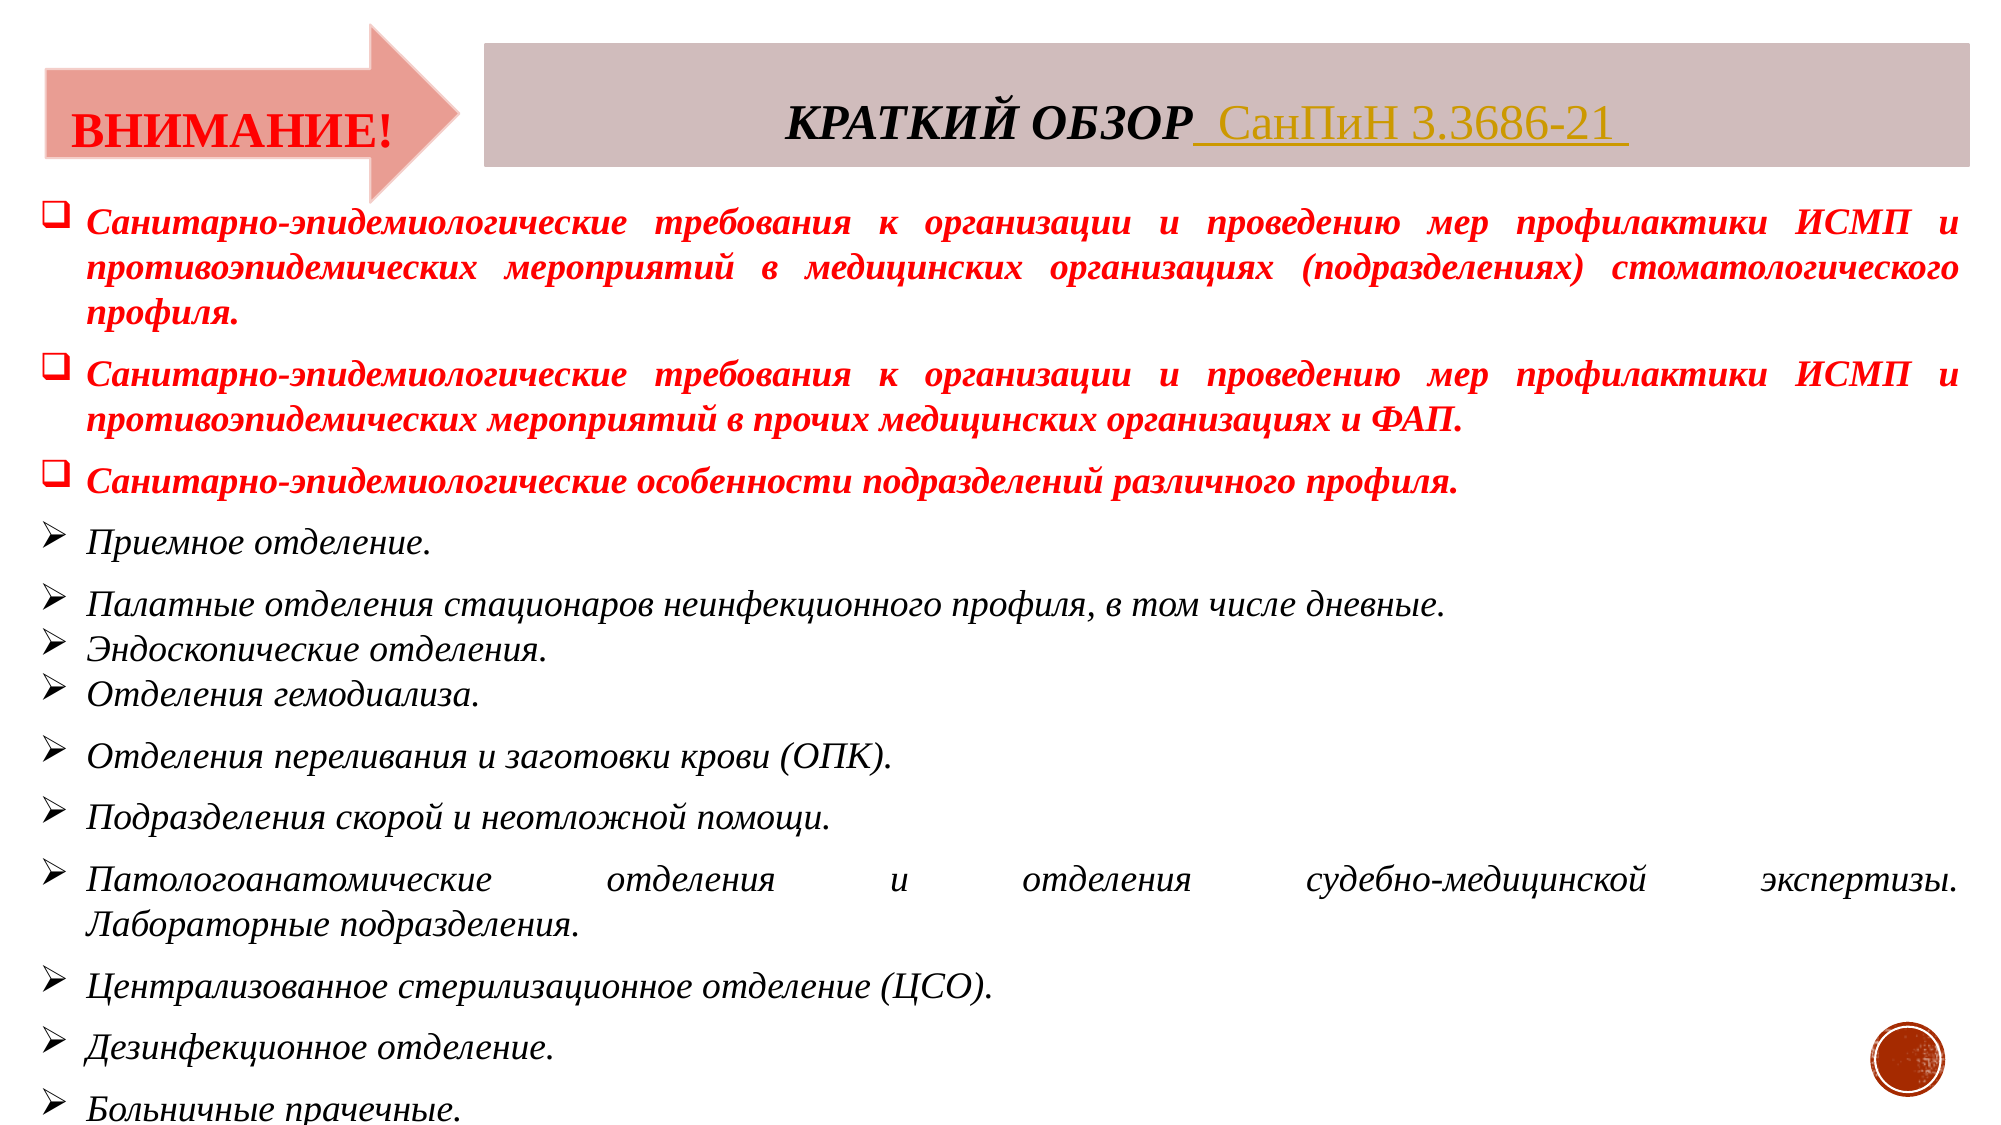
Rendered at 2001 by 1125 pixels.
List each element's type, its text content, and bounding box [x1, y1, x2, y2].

text_box [369, 23, 407, 59]
text_box [484, 43, 1970, 167]
text_box [369, 165, 410, 190]
text_box [430, 82, 461, 145]
text_box Санитарно-эпидемиологические требования к организации и проведению мер профилактики ИСМП и противоэпидемических мероприятий в медицинских организациях (подразделениях) стоматологического профиля. Санитарно-эпидемиологические требования к организации и проведению мер профилактики ИСМП и противоэпидемических мероприятий в прочих медицинских организациях и ФАП. Санитарно-эпидемиологические особенности подразделений различного профиля. Приемное отделение. Палатные отделения стационаров неинфекционного профиля, в том числе дневные. Эндоскопические отделения. Отделения гемодиализа. Отделения переливания и заготовки крови (ОПК). Подразделения скорой и неотложной помощи. Патологоанатомические отделения и отделения судебно-медицинской экспертизы. Лабораторные подразделения. Централизованное стерилизационное отделение (ЦСО). Дезинфекционное отделение. Больничные прачечные. [24, 190, 1976, 1125]
text_box [44, 67, 56, 160]
text_box ВНИМАНИЕ! [56, 59, 430, 165]
text_box КРАТКИЙ ОБЗОР СанПиН 3.3686-21 [500, 52, 1914, 158]
